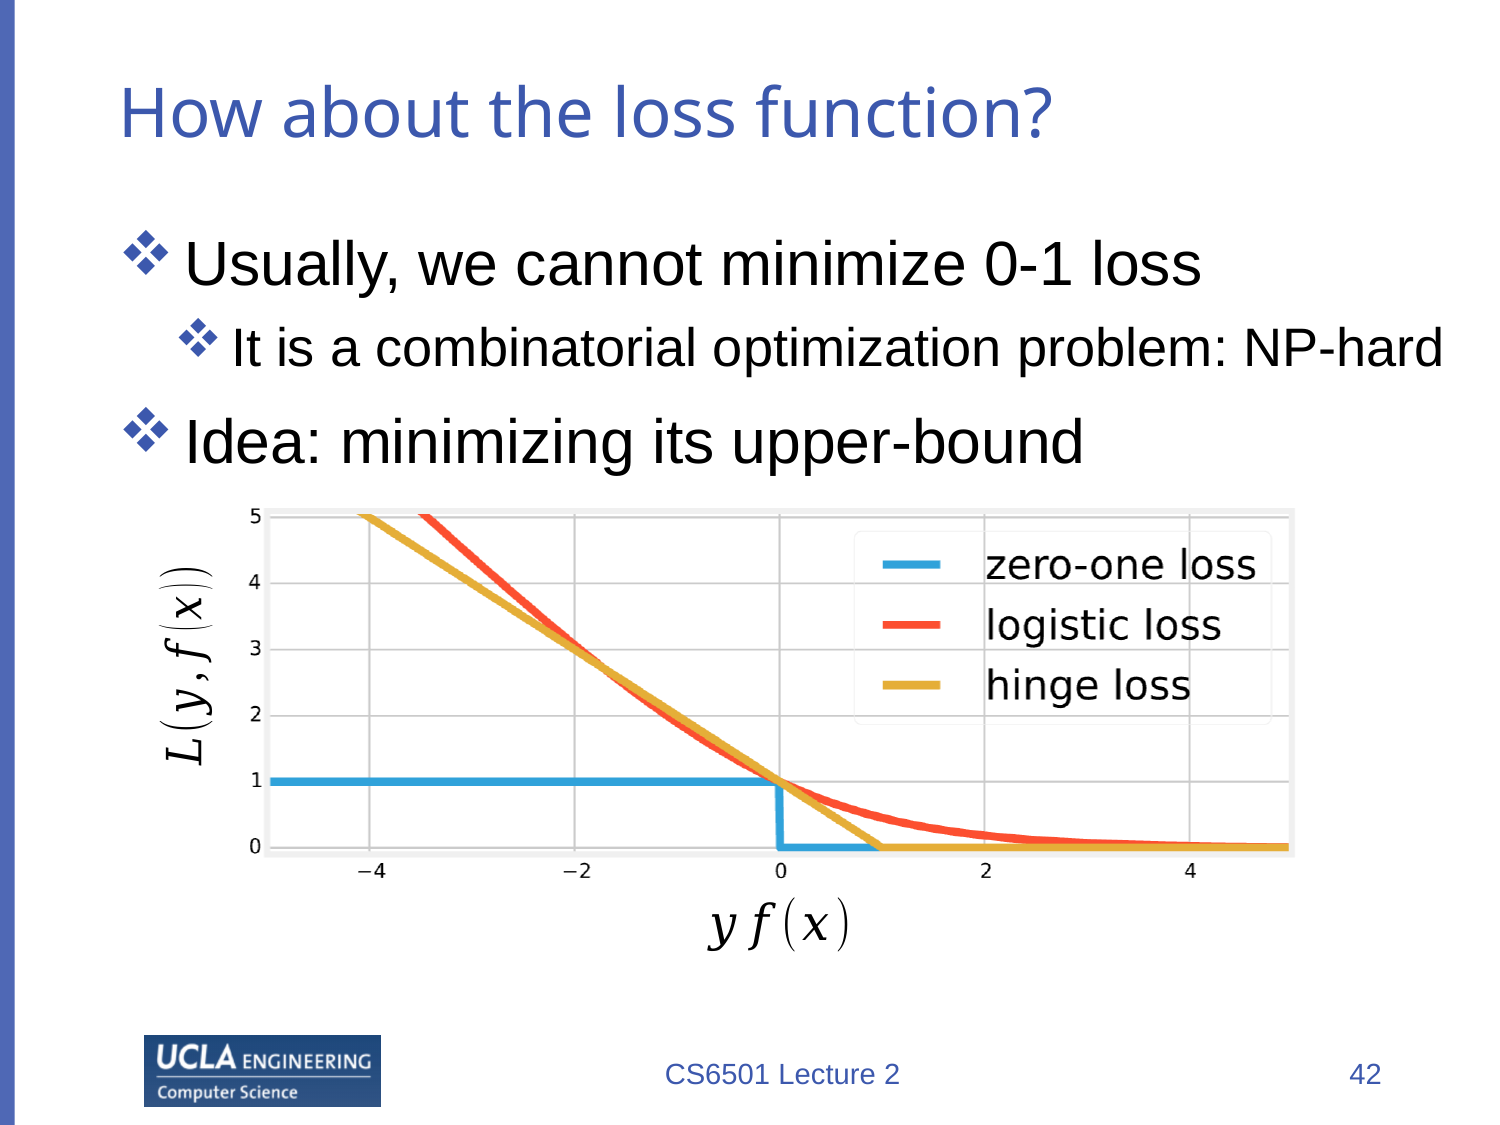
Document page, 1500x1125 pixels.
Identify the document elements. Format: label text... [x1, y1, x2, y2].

picture [144, 1035, 381, 1107]
list Usually, we cannot minimize 0-1 loss It is a combinatorial optimization problem: NP-hard Idea: minimizing its upper-bound [103, 208, 1500, 1014]
picture [216, 481, 1332, 893]
title How about the loss function? [103, 59, 1397, 171]
footer CS6501 Lecture 2 [496, 1042, 1069, 1103]
slide_number 42 [1177, 1042, 1397, 1103]
